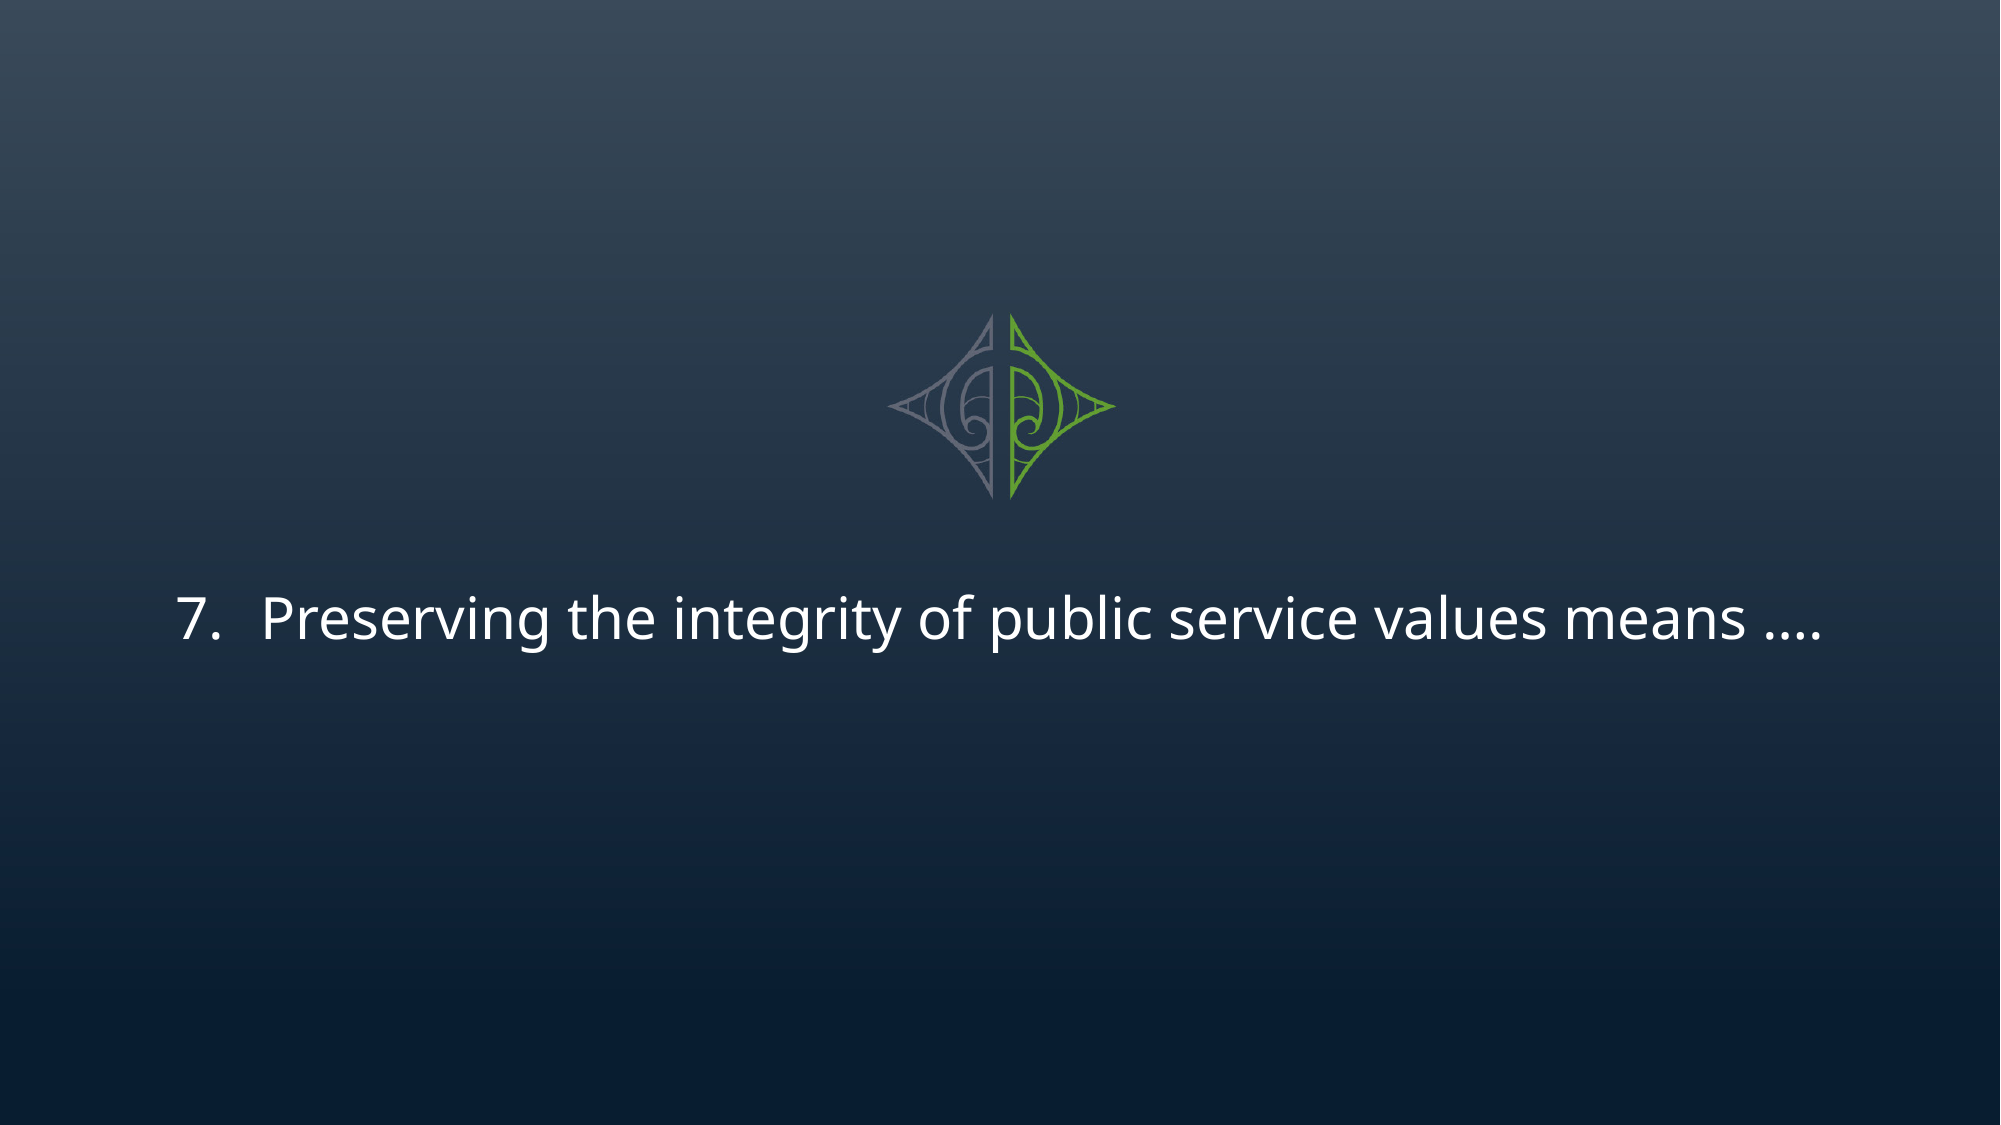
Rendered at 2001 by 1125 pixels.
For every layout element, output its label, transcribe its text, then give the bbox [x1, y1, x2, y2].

picture [0, 0, 2000, 1125]
title Preserving the integrity of public service values means …. [137, 562, 1863, 660]
